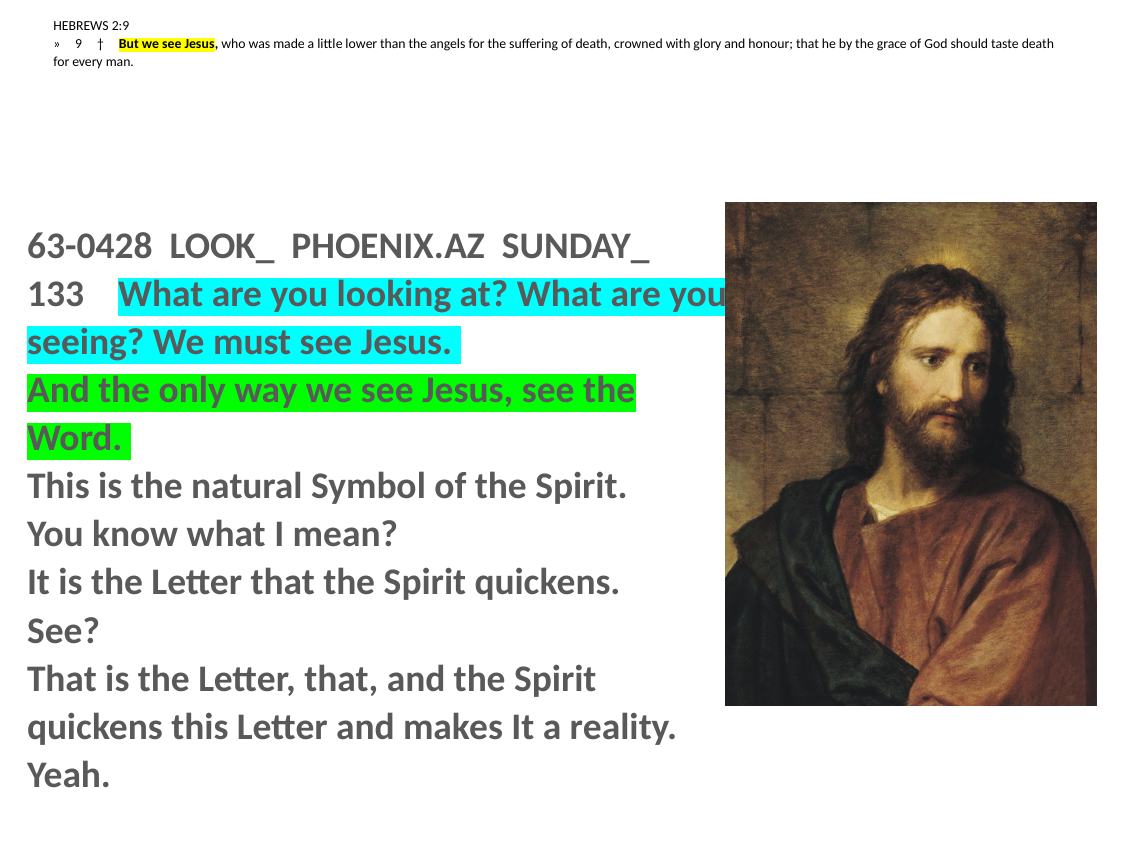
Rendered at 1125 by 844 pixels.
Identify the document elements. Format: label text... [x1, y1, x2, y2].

list 63-0428 LOOK_ PHOENIX.AZ SUNDAY_ 133 What are you looking at? What are you seeing? We must see Jesus. And the only way we see Jesus, see the Word. This is the natural Symbol of the Spirit. You know what I mean? It is the Letter that the Spirit quickens. See? That is the Letter, that, and the Spirit quickens this Letter and makes It a reality. Yeah. [12, 202, 744, 812]
title HEBREWS 2:9 » 9 † But we see Jesus, who was made a little lower than the angels for the suffering of death, crowned with glory and honour; that he by the grace of God should taste death for every man. [38, 0, 1087, 193]
picture [724, 202, 1097, 706]
